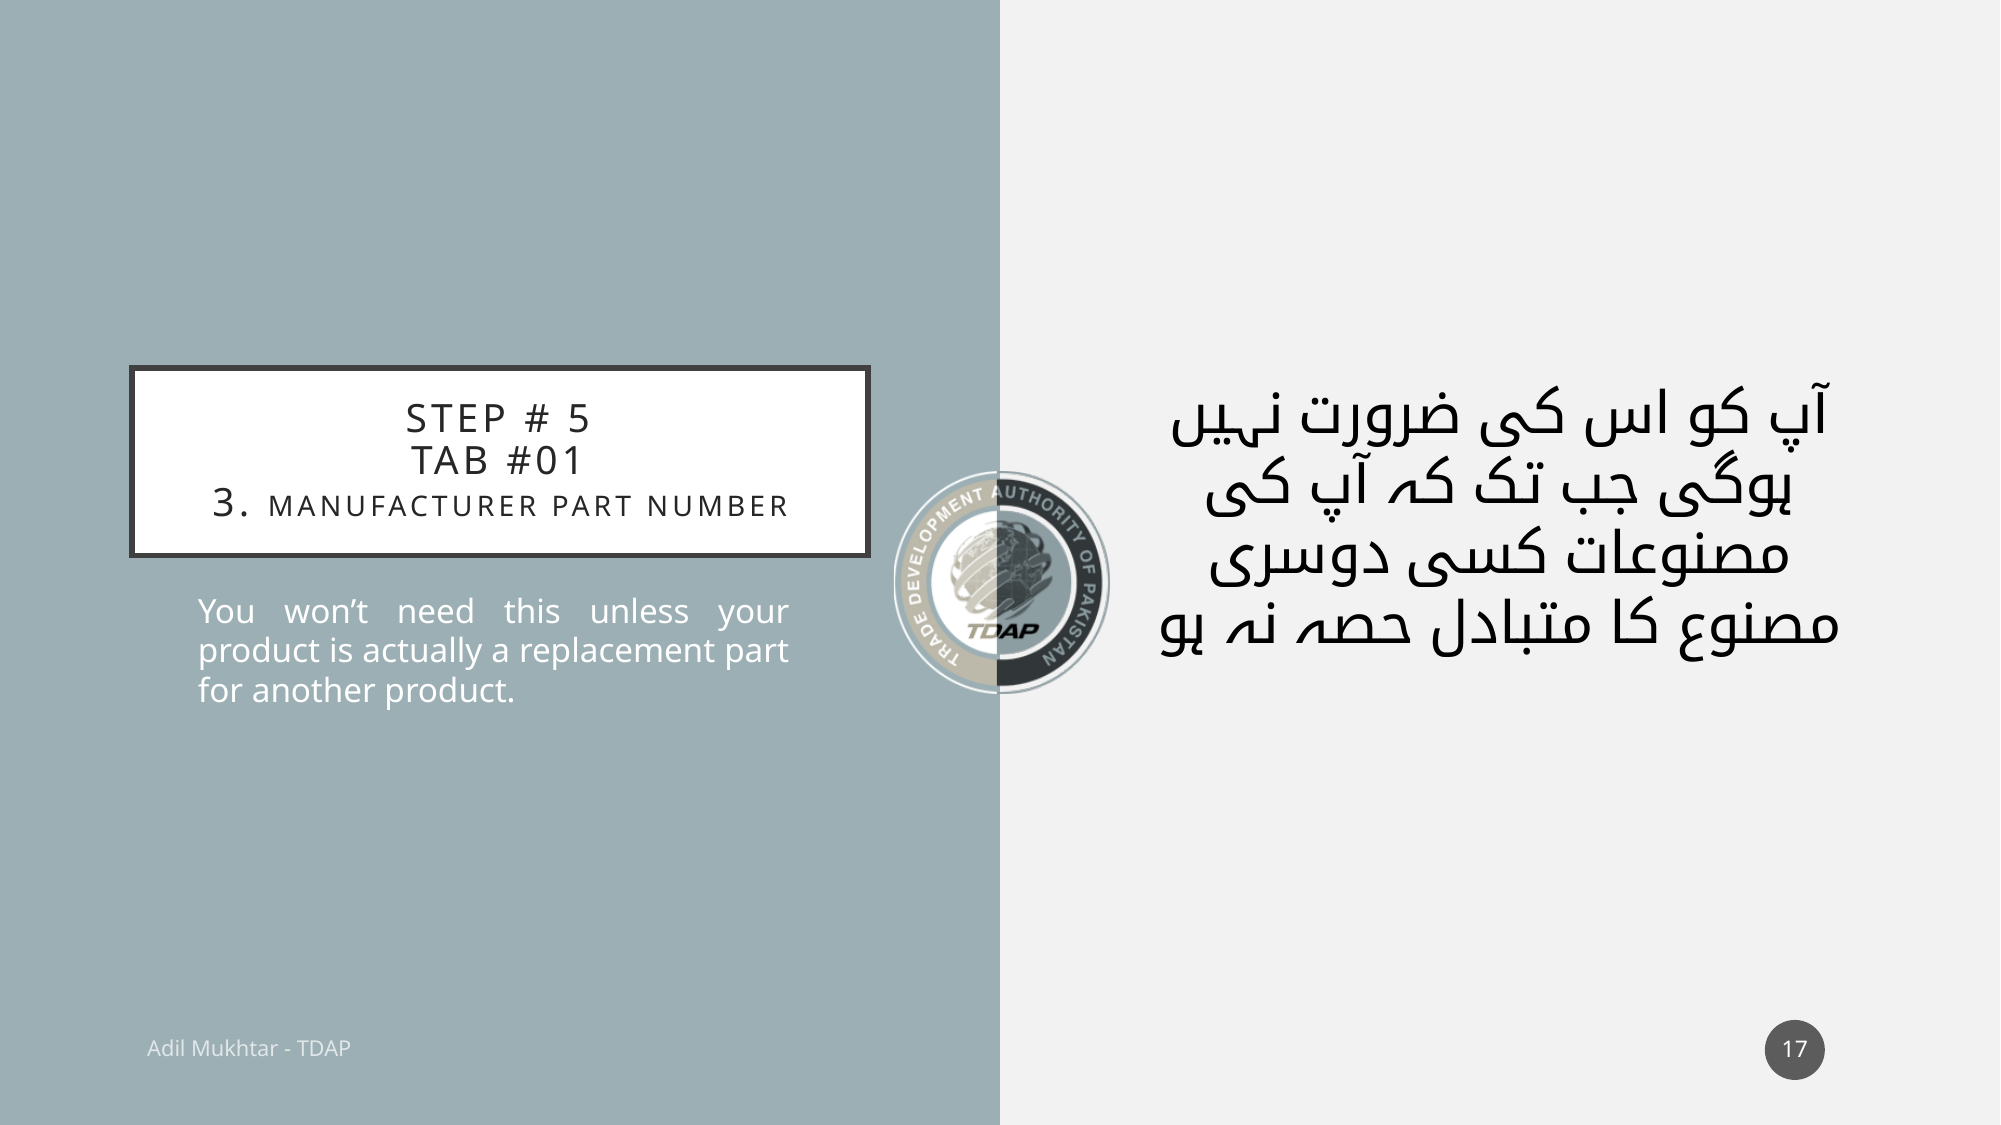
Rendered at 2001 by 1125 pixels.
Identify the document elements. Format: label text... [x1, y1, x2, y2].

footer Adil Mukhtar - TDAP [131, 1023, 973, 1076]
list آپ کو اس کی ضرورت نہیں ہوگی جب تک کہ آپ کی مصنوعات کسی دوسری مصنوع کا متبادل حصہ نہ ہو [1104, 368, 1895, 993]
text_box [893, 471, 1110, 694]
slide_number 17 [1764, 1019, 1825, 1080]
title STEP # 5 Tab #01 3. Manufacturer Part Number [129, 365, 871, 558]
list You won’t need this unless your product is actually a replacement part for another product. [183, 582, 806, 943]
